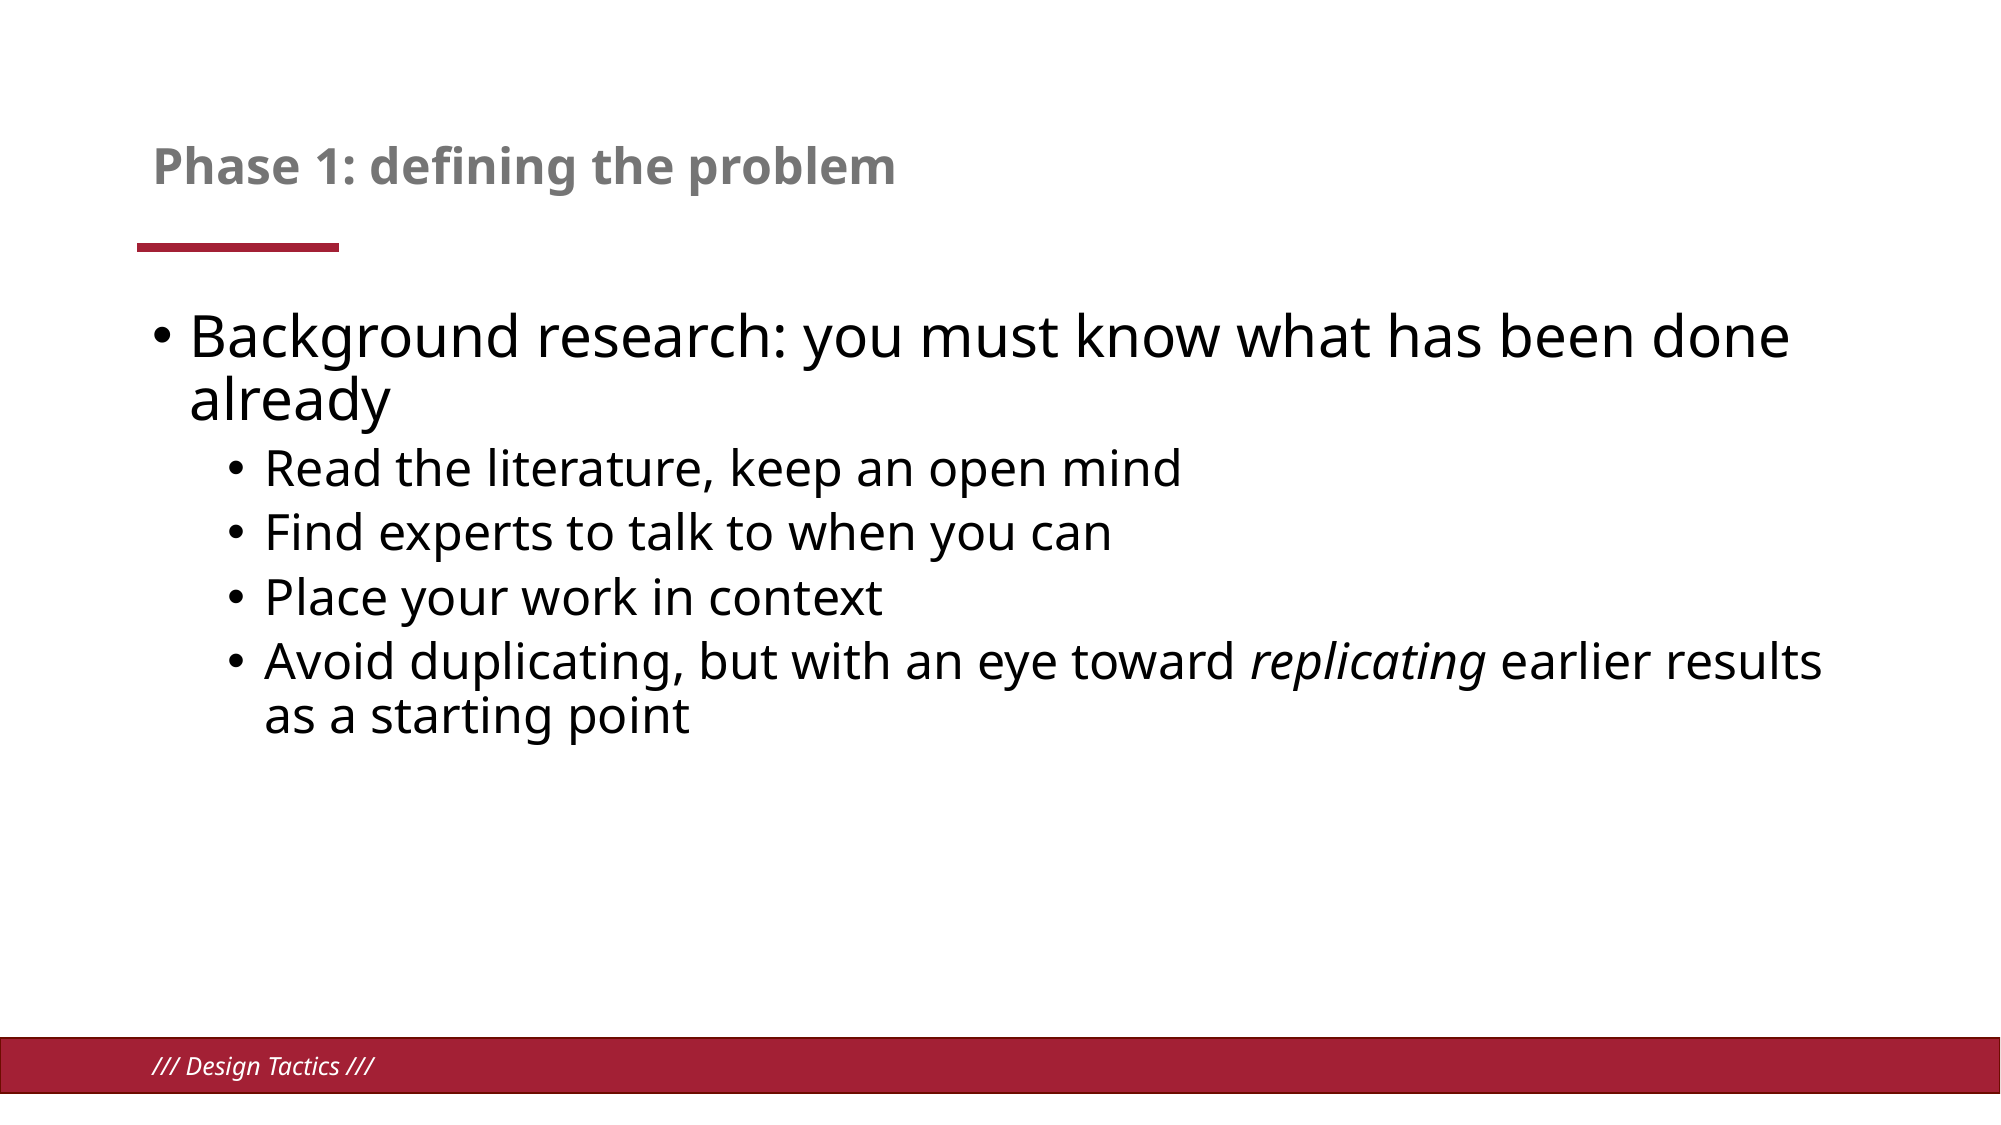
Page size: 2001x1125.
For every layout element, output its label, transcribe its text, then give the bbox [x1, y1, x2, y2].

title Phase 1: defining the problem [137, 59, 1863, 278]
list Background research: you must know what has been done already Read the literature, keep an open mind Find experts to talk to when you can Place your work in context Avoid duplicating, but with an eye toward replicating earlier results as a starting point [137, 299, 1863, 991]
